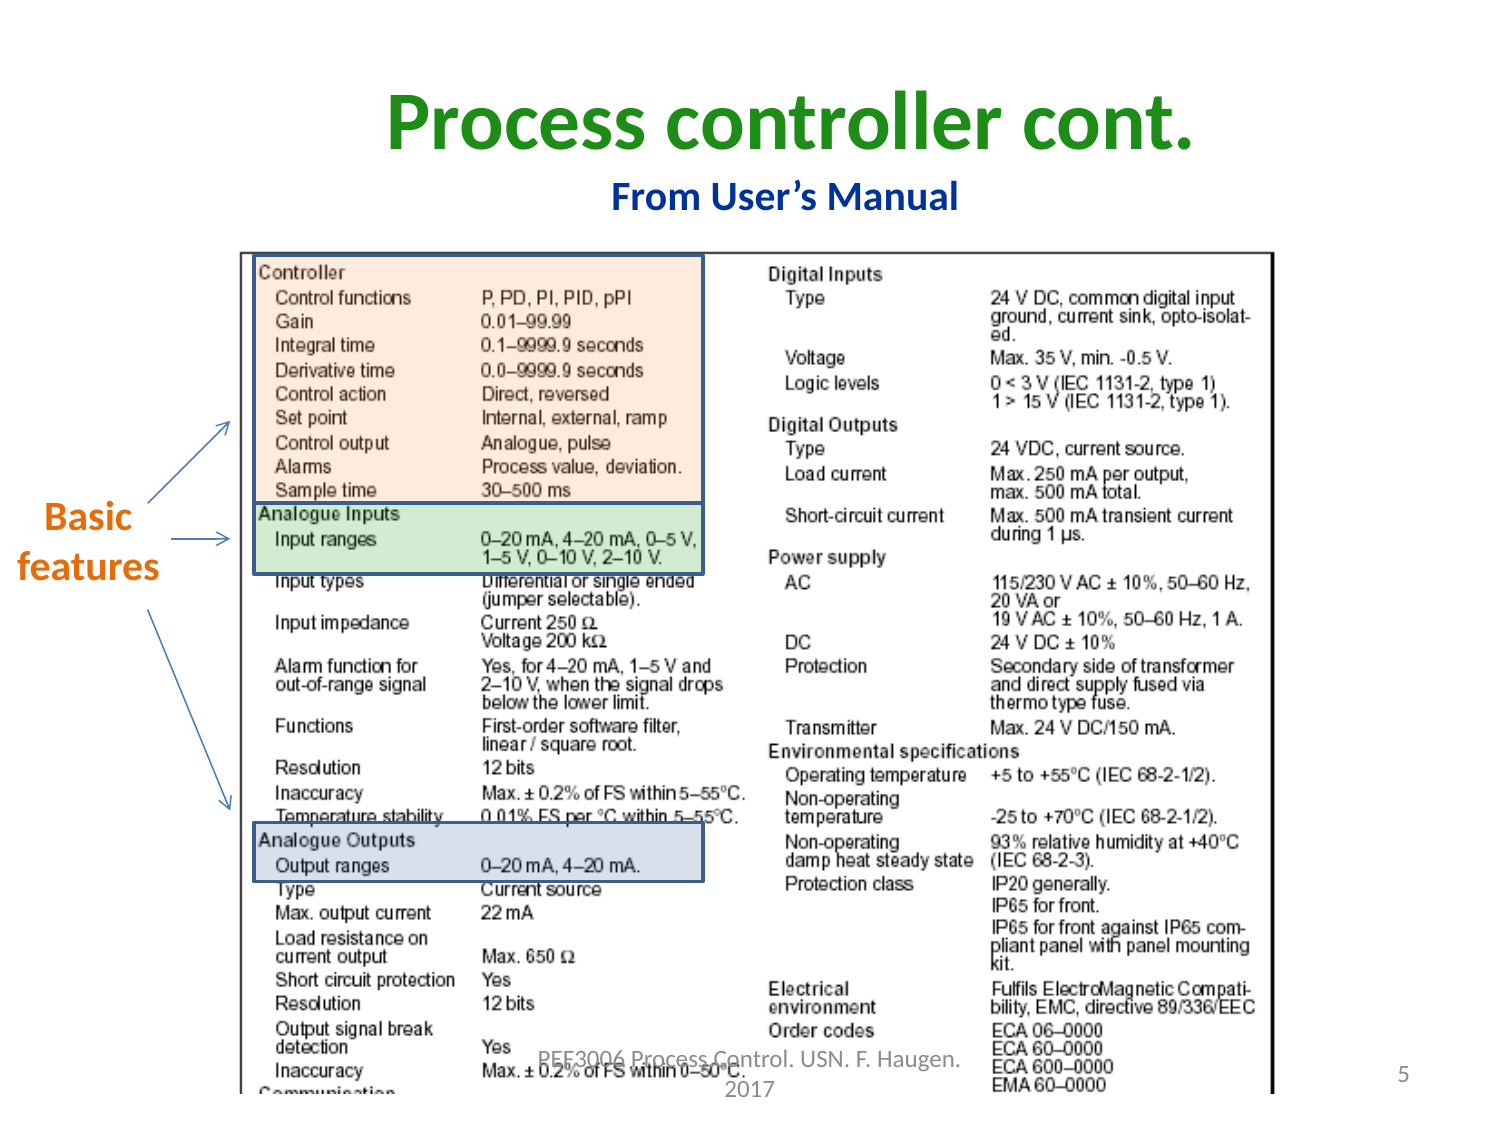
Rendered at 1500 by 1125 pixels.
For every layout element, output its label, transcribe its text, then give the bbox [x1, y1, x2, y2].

text_box Basic features [0, 481, 195, 597]
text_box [147, 420, 231, 504]
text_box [147, 609, 231, 811]
slide_number 5 [1074, 1042, 1425, 1103]
picture [234, 246, 1282, 1095]
text_box Process controller cont. [224, 59, 1341, 185]
text_box From User’s Manual [442, 160, 1128, 226]
